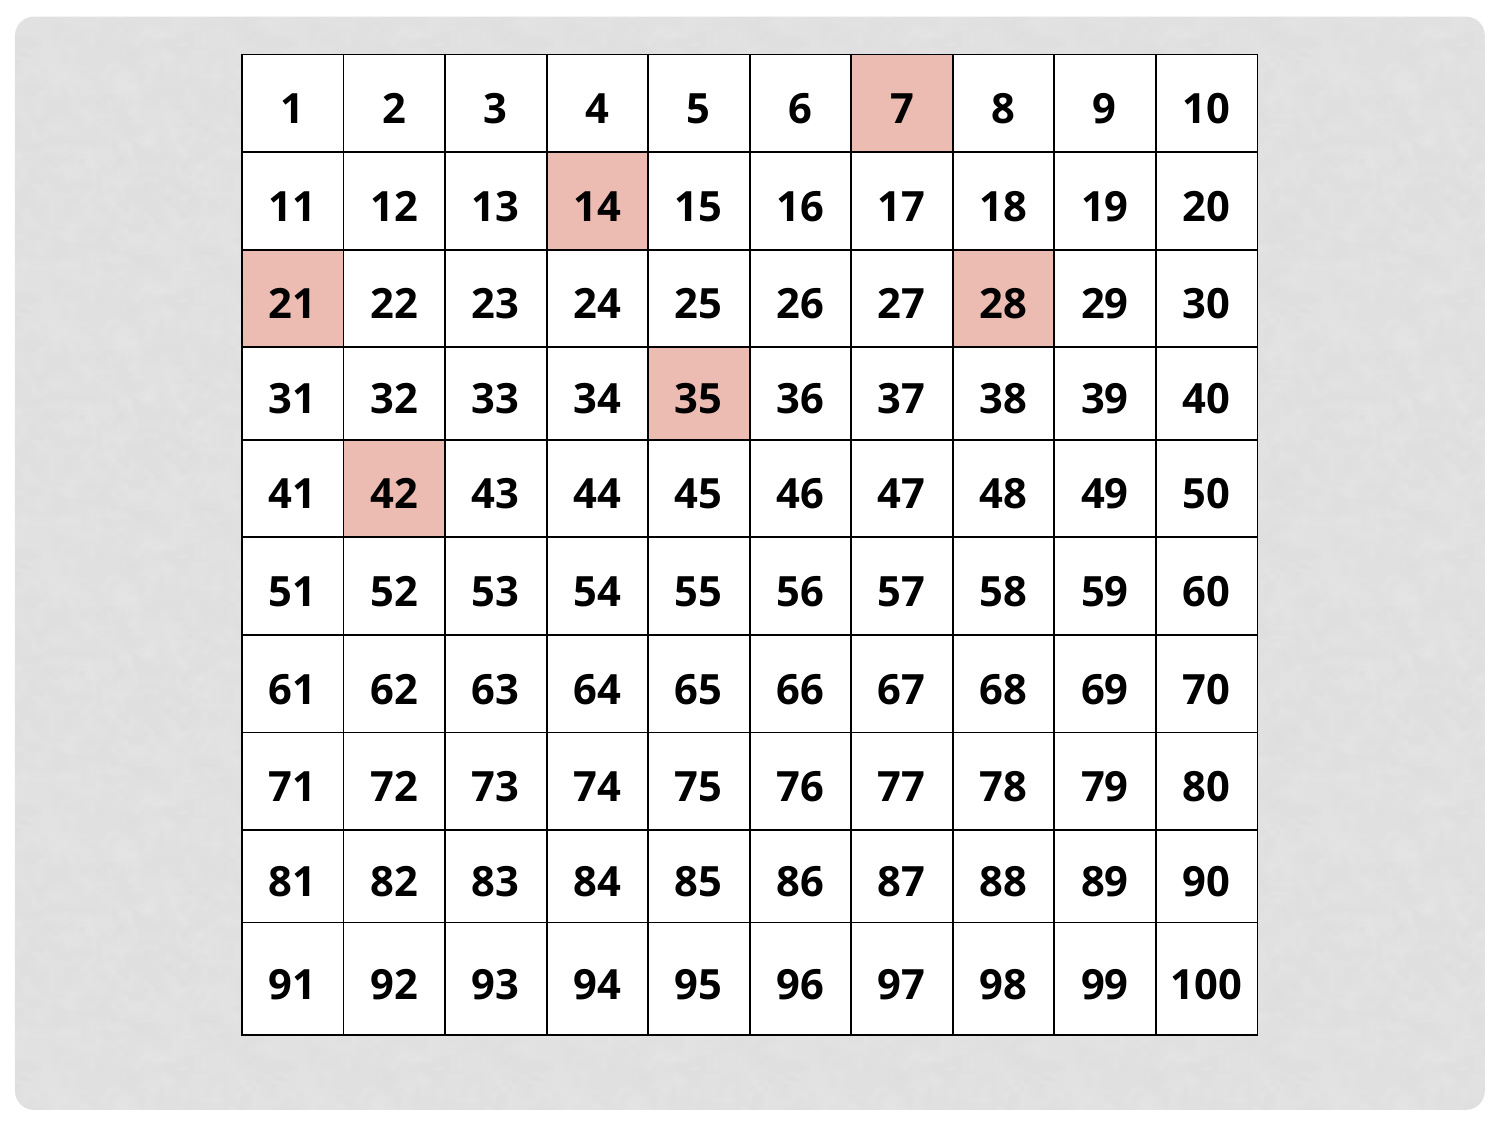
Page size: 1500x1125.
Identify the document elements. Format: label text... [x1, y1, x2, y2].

table_cell 22 [344, 251, 444, 346]
table_cell 76 [751, 733, 850, 829]
table_cell 40 [1157, 348, 1257, 439]
table_header 4 [548, 55, 647, 151]
table_cell 85 [649, 831, 749, 922]
table_cell 53 [446, 538, 546, 634]
table_cell 82 [344, 831, 444, 922]
table_cell 39 [1055, 348, 1155, 439]
table_cell 41 [243, 441, 343, 536]
table_cell 12 [344, 153, 444, 249]
table_cell 69 [1055, 636, 1155, 732]
table_cell 73 [446, 733, 546, 829]
table_cell 20 [1157, 153, 1257, 249]
table_cell 28 [954, 251, 1053, 346]
table_cell 36 [751, 348, 850, 439]
table_cell 96 [751, 923, 850, 1034]
table_cell 50 [1157, 441, 1257, 536]
table_cell 71 [243, 733, 343, 829]
table_cell 52 [344, 538, 444, 634]
table_cell 23 [446, 251, 546, 346]
table_cell 29 [1055, 251, 1155, 346]
table_cell 47 [852, 441, 952, 536]
table_cell 74 [548, 733, 647, 829]
table_cell 68 [954, 636, 1053, 732]
table_cell 35 [649, 348, 749, 439]
table_cell 33 [446, 348, 546, 439]
table_cell 15 [649, 153, 749, 249]
table_cell 84 [548, 831, 647, 922]
table_cell 70 [1157, 636, 1257, 732]
table_cell 56 [751, 538, 850, 634]
table_cell 42 [344, 441, 444, 536]
table_cell 77 [852, 733, 952, 829]
table_cell 34 [548, 348, 647, 439]
table_header 6 [751, 55, 850, 151]
table_cell 97 [852, 923, 952, 1034]
table_cell 46 [751, 441, 850, 536]
table_cell 93 [446, 923, 546, 1034]
table_cell 94 [548, 923, 647, 1034]
table_header 10 [1157, 55, 1257, 151]
table_cell 21 [243, 251, 343, 346]
table_cell 87 [852, 831, 952, 922]
table_cell 14 [548, 153, 647, 249]
table_header 5 [649, 55, 749, 151]
table_cell 72 [344, 733, 444, 829]
table_cell 92 [344, 923, 444, 1034]
table_cell 88 [954, 831, 1053, 922]
table_cell 66 [751, 636, 850, 732]
table_cell 63 [446, 636, 546, 732]
table_cell 43 [446, 441, 546, 536]
table_cell 91 [243, 923, 343, 1034]
table_header 3 [446, 55, 546, 151]
table_cell 62 [344, 636, 444, 732]
table_cell 32 [344, 348, 444, 439]
table_cell 75 [649, 733, 749, 829]
table_cell 58 [954, 538, 1053, 634]
table_cell 98 [954, 923, 1053, 1034]
table_cell 38 [954, 348, 1053, 439]
table_cell 99 [1055, 923, 1155, 1034]
table_cell 57 [852, 538, 952, 634]
table_cell 45 [649, 441, 749, 536]
table_header 1 [243, 55, 343, 151]
table_cell 60 [1157, 538, 1257, 634]
table_cell 31 [243, 348, 343, 439]
table_header 2 [344, 55, 444, 151]
table_cell 27 [852, 251, 952, 346]
table_cell 78 [954, 733, 1053, 829]
table_cell 16 [751, 153, 850, 249]
table_cell 90 [1157, 831, 1257, 922]
table_header 9 [1055, 55, 1155, 151]
table_cell 79 [1055, 733, 1155, 829]
table_cell 67 [852, 636, 952, 732]
table_cell 55 [649, 538, 749, 634]
table_cell 89 [1055, 831, 1155, 922]
table_cell 54 [548, 538, 647, 634]
table_cell 81 [243, 831, 343, 922]
table_cell 48 [954, 441, 1053, 536]
table_cell 80 [1157, 733, 1257, 829]
table_cell 13 [446, 153, 546, 249]
table_header 7 [852, 55, 952, 151]
table_cell 65 [649, 636, 749, 732]
table_cell 37 [852, 348, 952, 439]
table_cell 51 [243, 538, 343, 634]
table_cell 61 [243, 636, 343, 732]
table_cell 100 [1157, 923, 1257, 1034]
table_cell 25 [649, 251, 749, 346]
table_cell 17 [852, 153, 952, 249]
table_cell 83 [446, 831, 546, 922]
table_cell 30 [1157, 251, 1257, 346]
table_cell 86 [751, 831, 850, 922]
table_cell 64 [548, 636, 647, 732]
table_header 8 [954, 55, 1053, 151]
table_cell 95 [649, 923, 749, 1034]
table_cell 11 [243, 153, 343, 249]
table_cell 26 [751, 251, 850, 346]
table_cell 19 [1055, 153, 1155, 249]
table_cell 24 [548, 251, 647, 346]
table_cell 49 [1055, 441, 1155, 536]
table_cell 44 [548, 441, 647, 536]
table_cell 18 [954, 153, 1053, 249]
table_cell 59 [1055, 538, 1155, 634]
